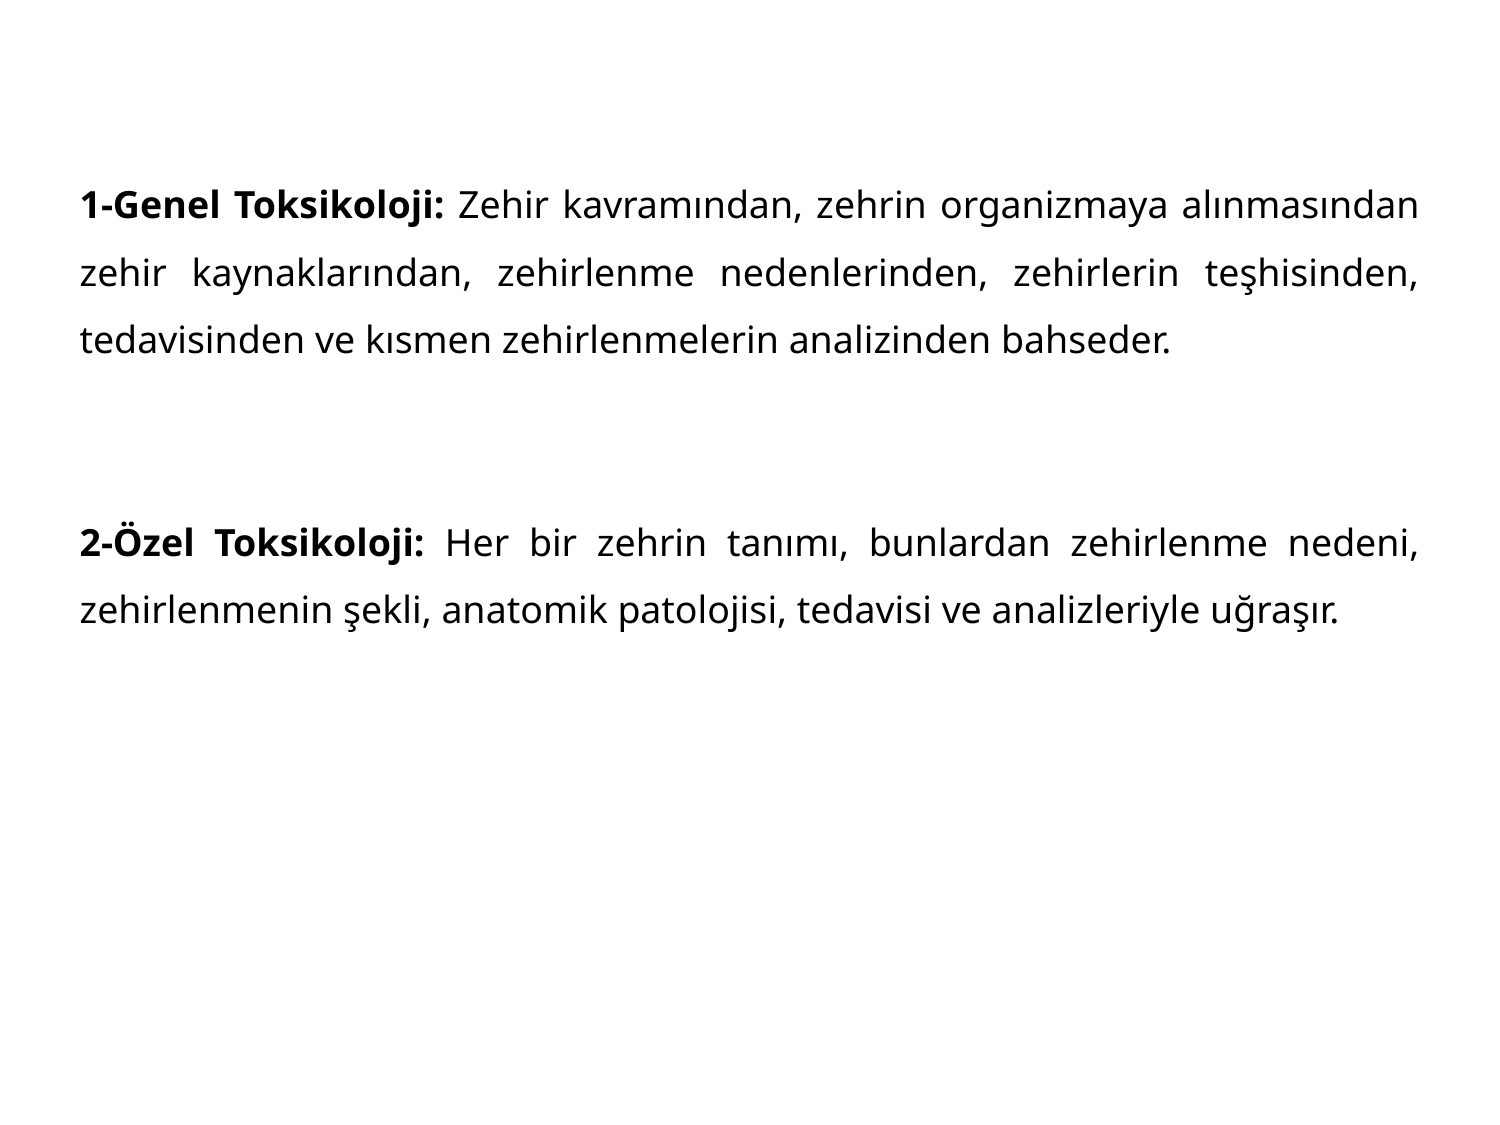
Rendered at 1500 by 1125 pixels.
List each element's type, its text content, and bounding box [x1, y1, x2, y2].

text_box 1-Genel Toksikoloji: Zehir kavramından, zehrin organizmaya alınmasından zehir kaynaklarından, zehirlenme nedenlerinden, zehirlerin teşhisinden, tedavisinden ve kısmen zehirlenmelerin analizinden bahseder. 2-Özel Toksikoloji: Her bir zehrin tanımı, bunlardan zehirlenme nedeni, zehirlenmenin şekli, anatomik patolojisi, tedavisi ve analizleriyle uğraşır. [64, 151, 1436, 707]
